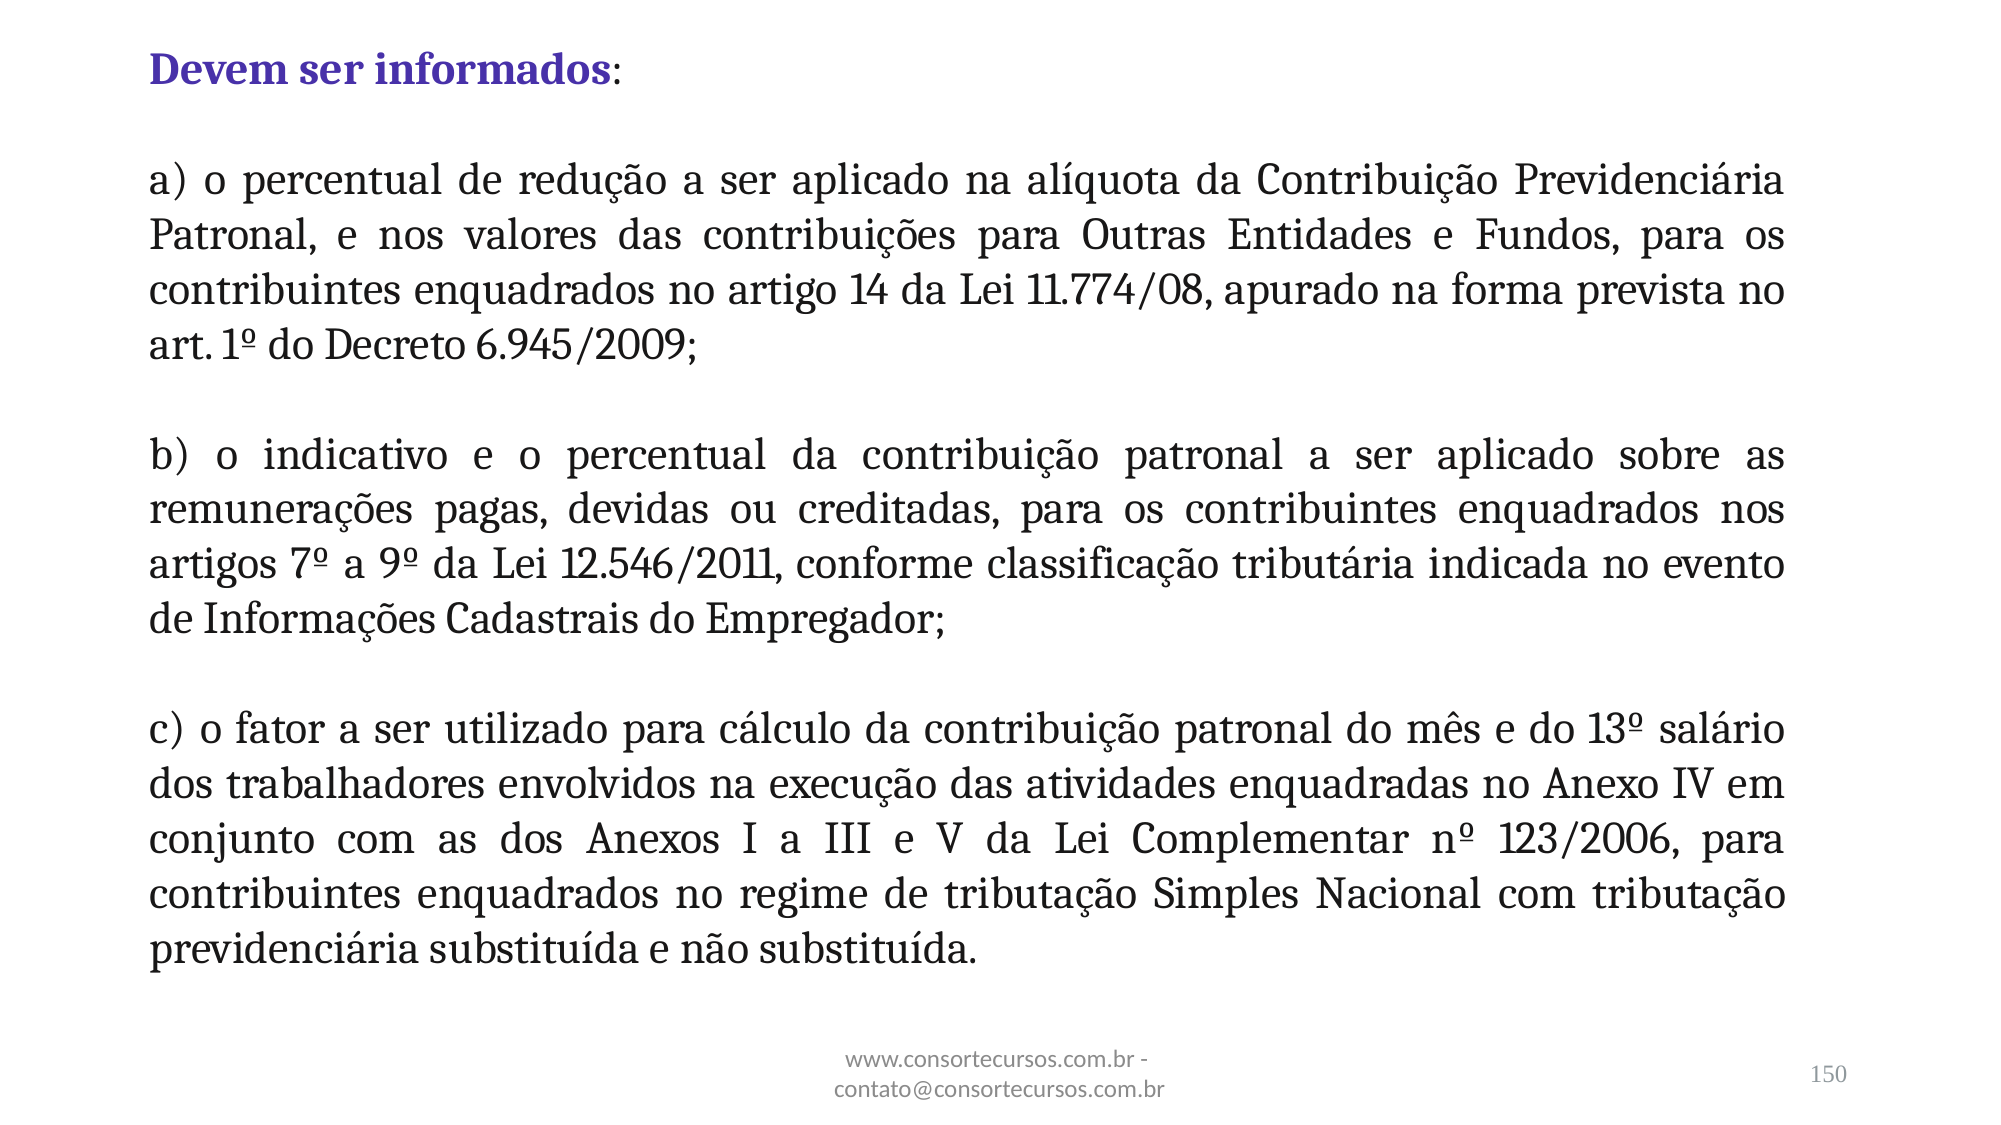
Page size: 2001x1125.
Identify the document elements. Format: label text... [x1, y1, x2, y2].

text_box Devem ser informados: a) o percentual de redução a ser aplicado na alíquota da Contribuição Previdenciária Patronal, e nos valores das contribuições para Outras Entidades e Fundos, para os contribuintes enquadrados no artigo 14 da Lei 11.774/08, apurado na forma prevista no art. 1º do Decreto 6.945/2009; b) o indicativo e o percentual da contribuição patronal a ser aplicado sobre as remunerações pagas, devidas ou creditadas, para os contribuintes enquadrados nos artigos 7º a 9º da Lei 12.546/2011, conforme classificação tributária indicada no evento de Informações Cadastrais do Empregador; c) o fator a ser utilizado para cálculo da contribuição patronal do mês e do 13º salário dos trabalhadores envolvidos na execução das atividades enquadradas no Anexo IV em conjunto com as dos Anexos I a III e V da Lei Complementar nº 123/2006, para contribuintes enquadrados no regime de tributação Simples Nacional com tributação previdenciária substituída e não substituída. [134, 31, 1803, 1125]
slide_number 150 [1803, 1042, 1863, 1103]
